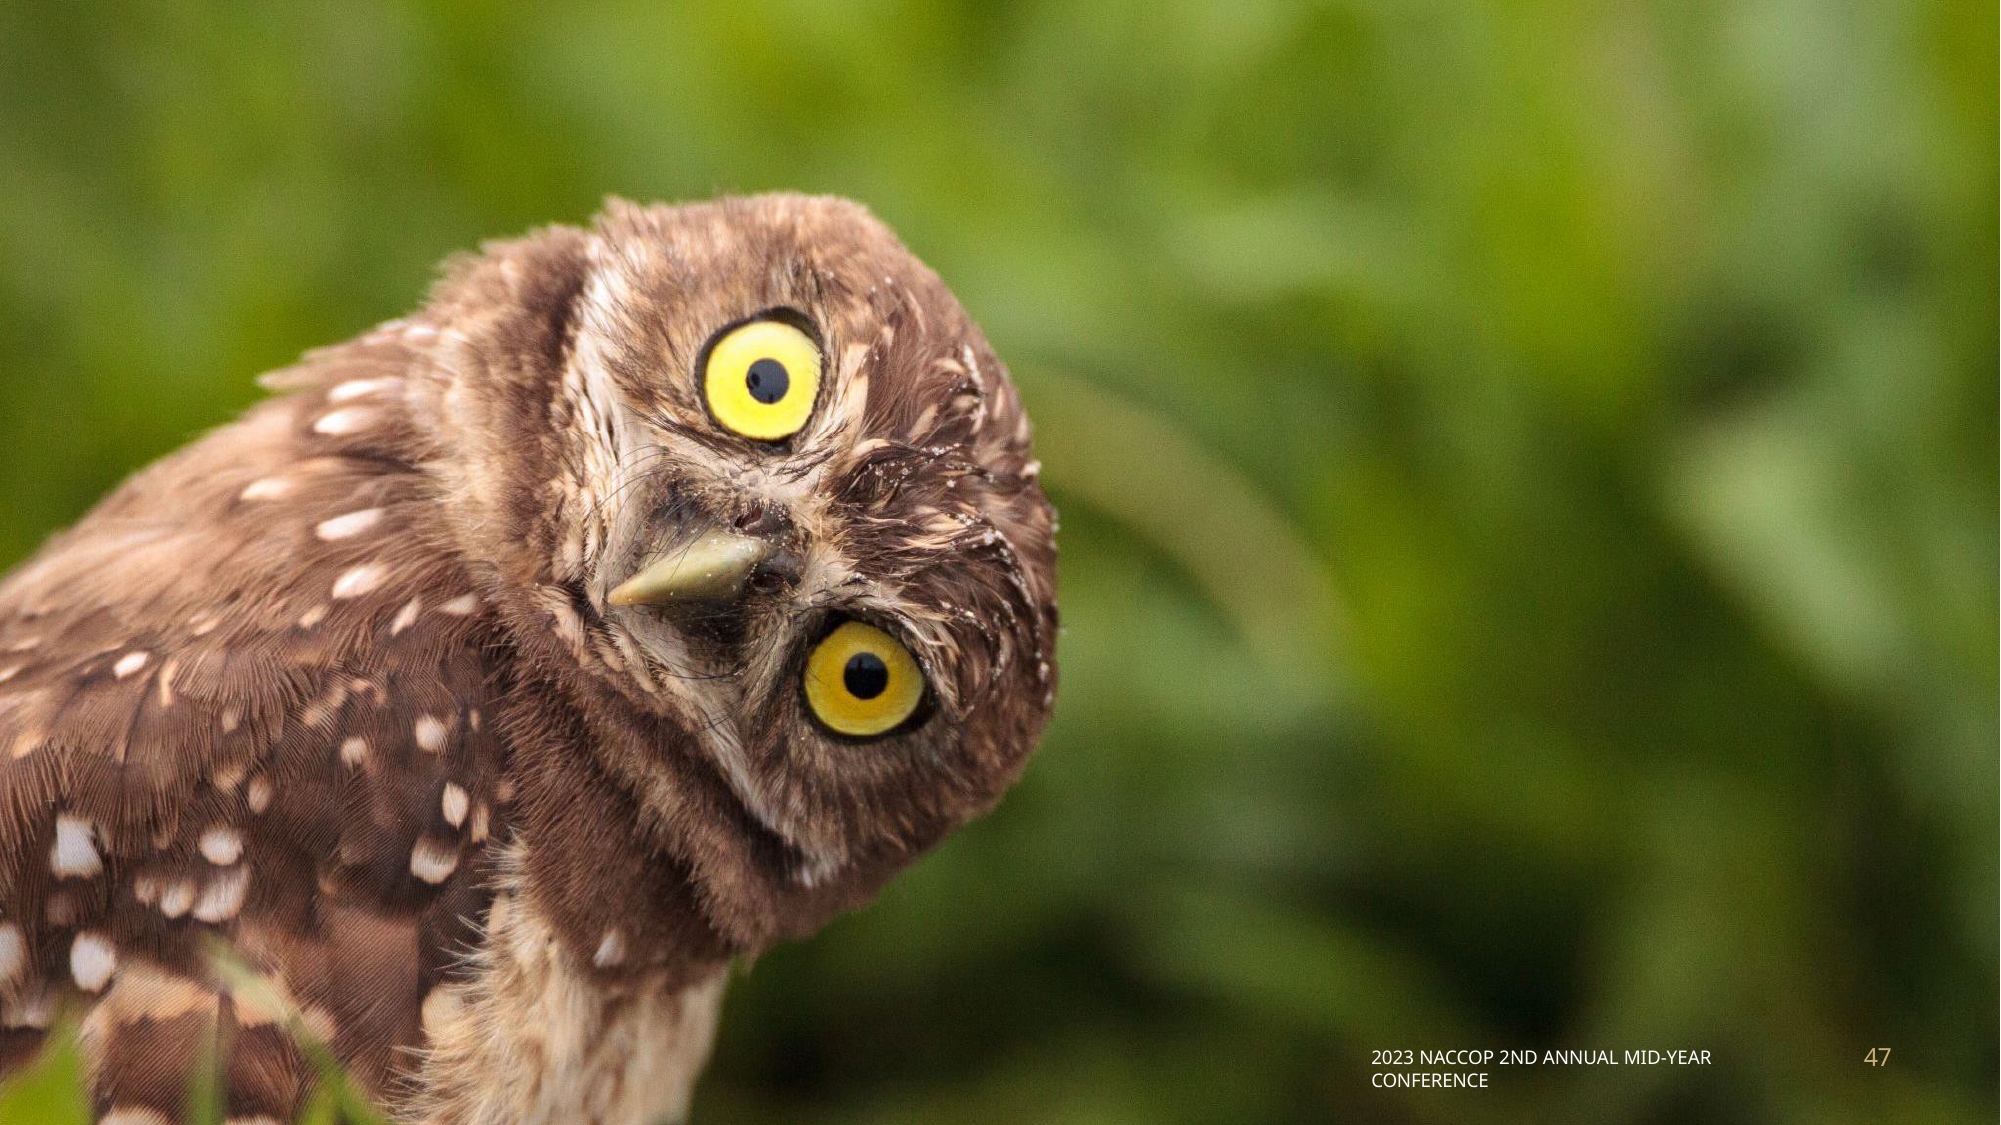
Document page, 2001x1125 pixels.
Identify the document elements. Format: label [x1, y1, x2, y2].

text_box [0, 0, 2000, 1125]
